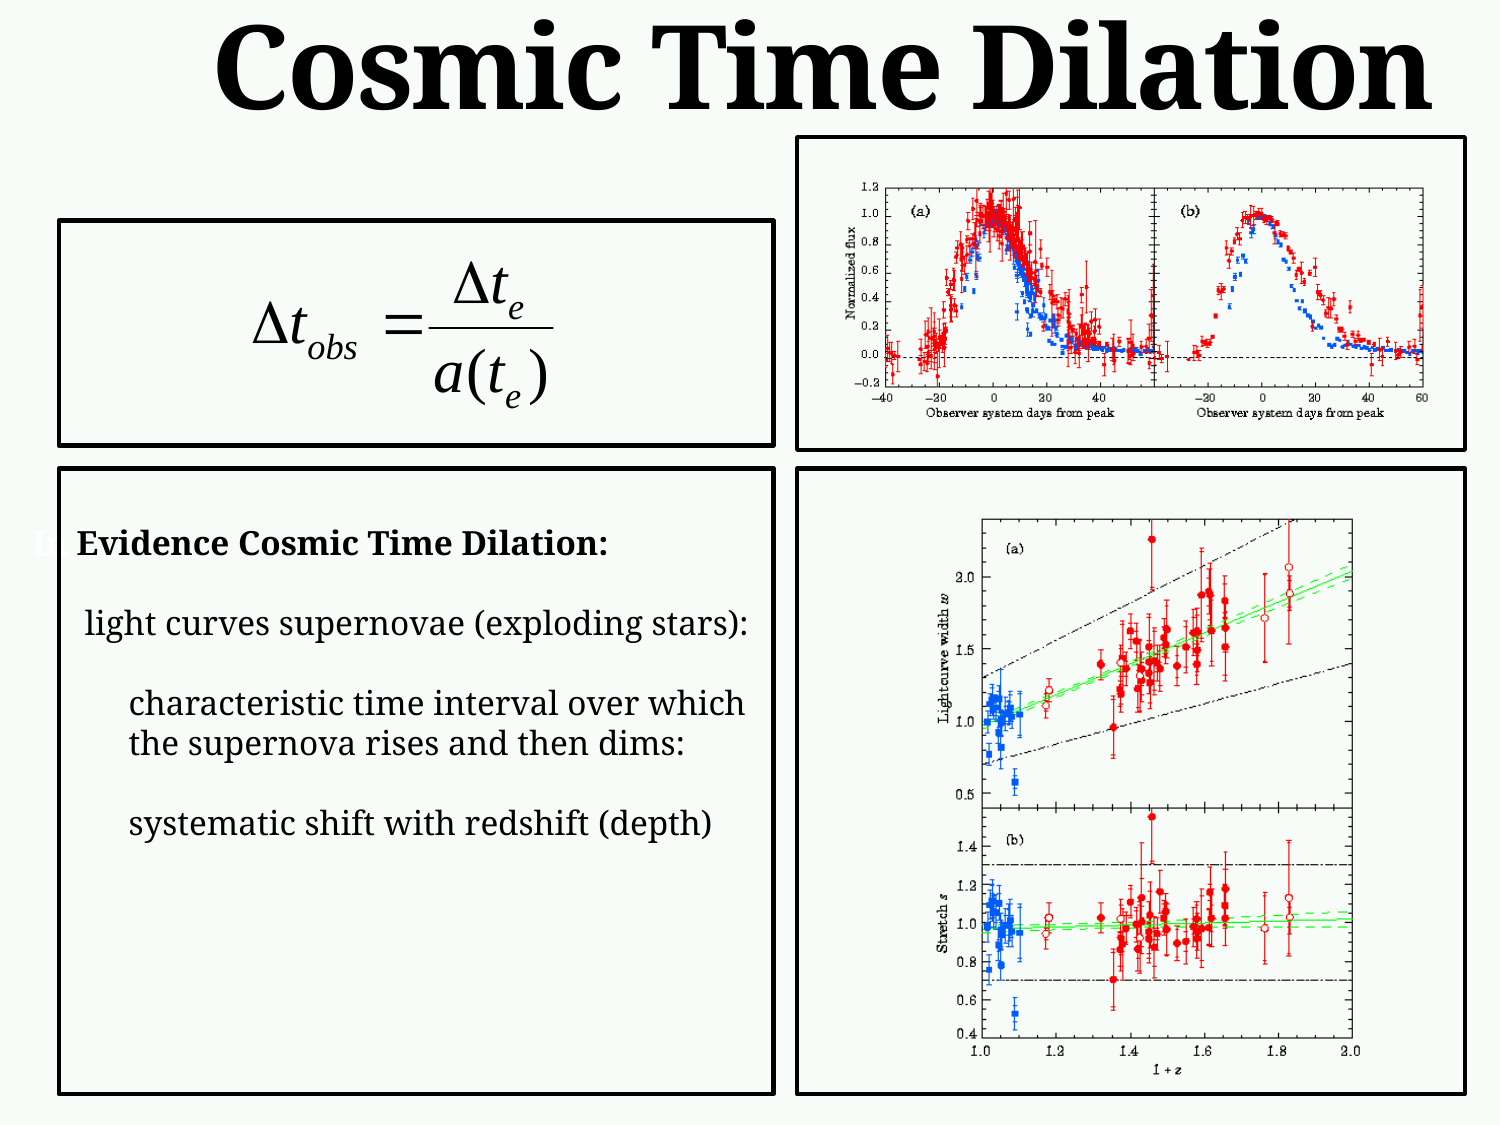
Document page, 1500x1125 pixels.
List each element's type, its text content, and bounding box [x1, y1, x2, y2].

text_box Cosmic Time Dilation [0, 0, 1500, 151]
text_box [232, 246, 563, 421]
text_box In Evidence Cosmic Time Dilation: light curves supernovae (exploding stars): characteristic time interval over which the supernova rises and then dims: systematic shift with redshift (depth) [17, 515, 1389, 1125]
picture [856, 476, 1407, 1086]
text_box [794, 465, 1468, 1097]
picture [804, 146, 1458, 423]
text_box [56, 217, 777, 449]
text_box [794, 134, 1468, 453]
text_box [56, 465, 777, 1097]
